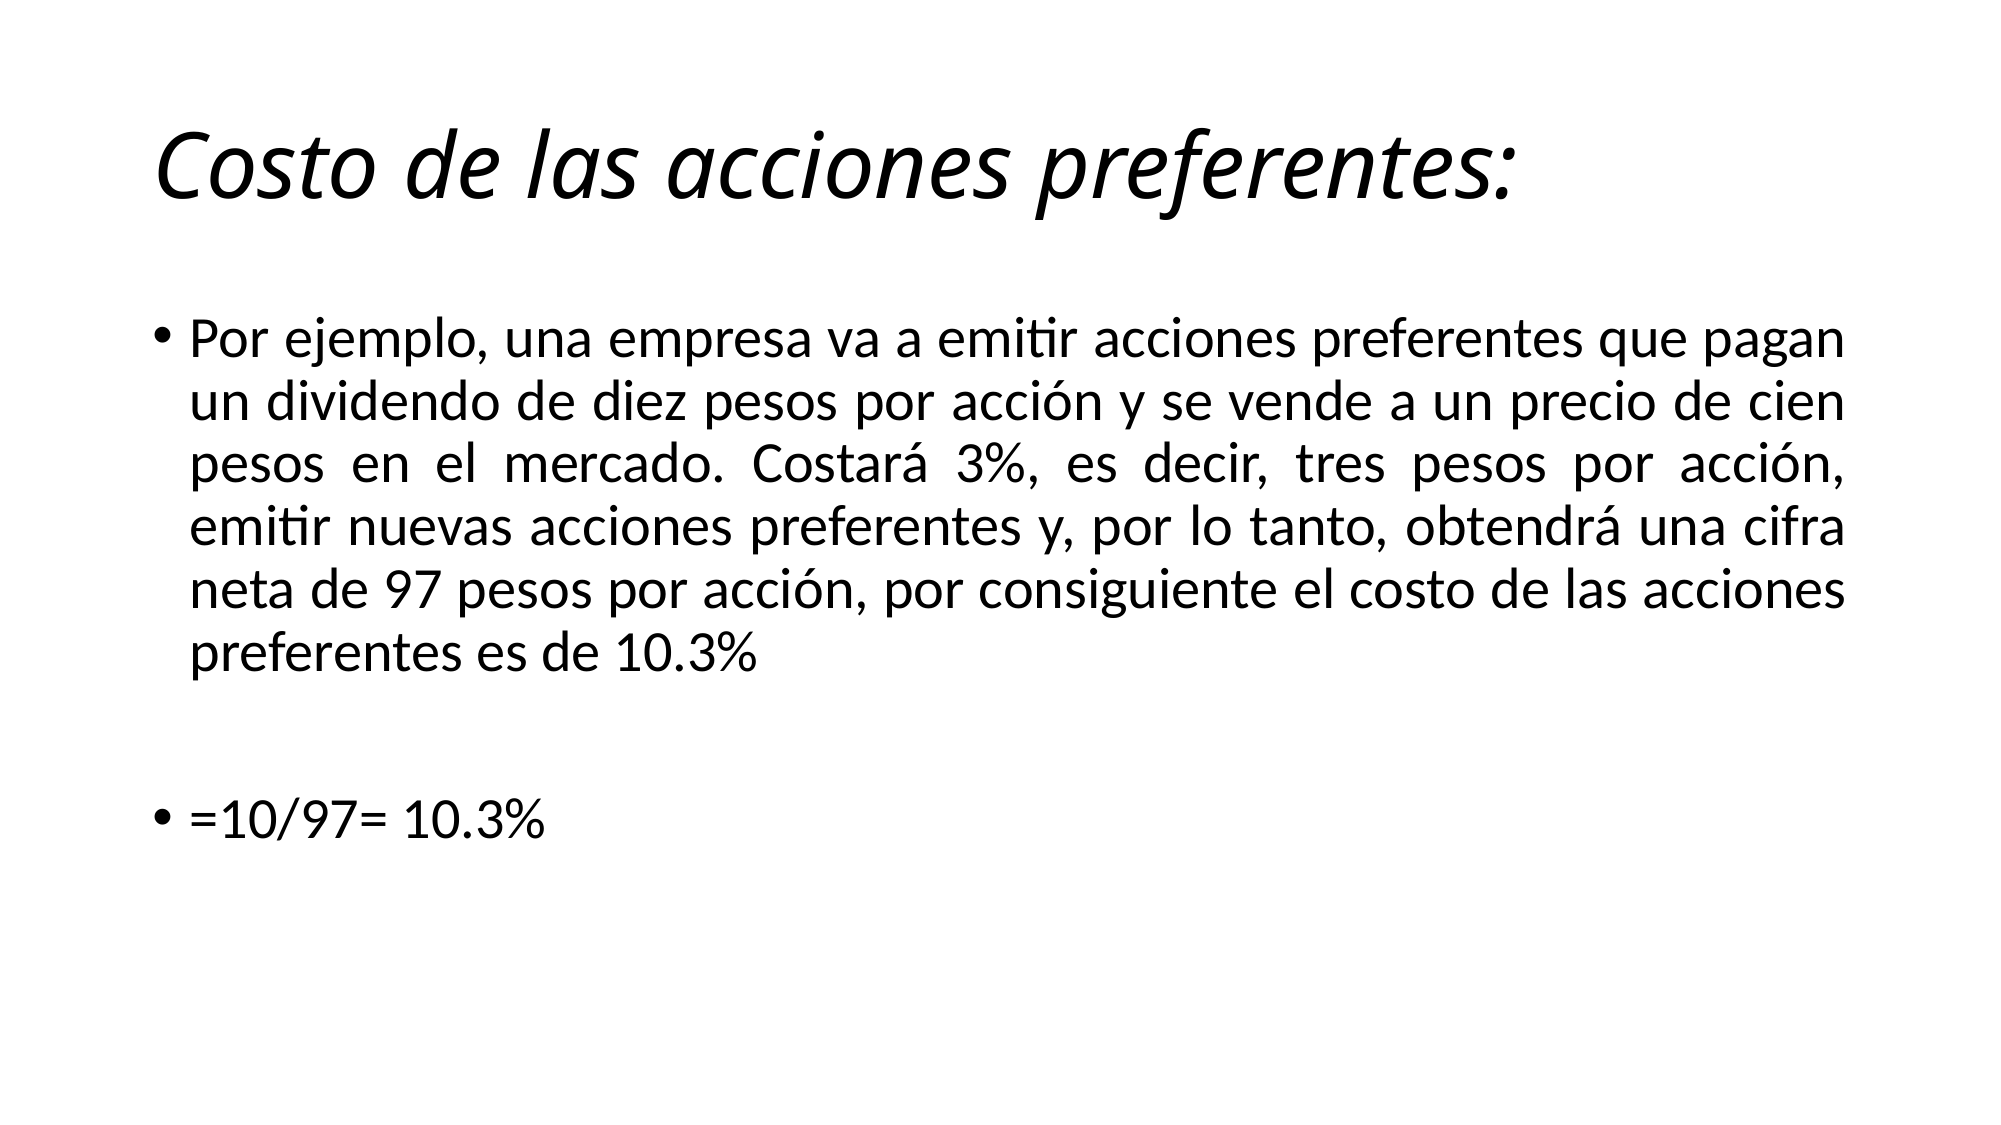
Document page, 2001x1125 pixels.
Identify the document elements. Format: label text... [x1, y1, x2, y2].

list Por ejemplo, una empresa va a emitir acciones preferentes que pagan un dividendo de diez pesos por acción y se vende a un precio de cien pesos en el mercado. Costará 3%, es decir, tres pesos por acción, emitir nuevas acciones preferentes y, por lo tanto, obtendrá una cifra neta de 97 pesos por acción, por consiguiente el costo de las acciones preferentes es de 10.3% =10/97= 10.3% [137, 299, 1863, 1014]
title Costo de las acciones preferentes: [137, 59, 1863, 278]
